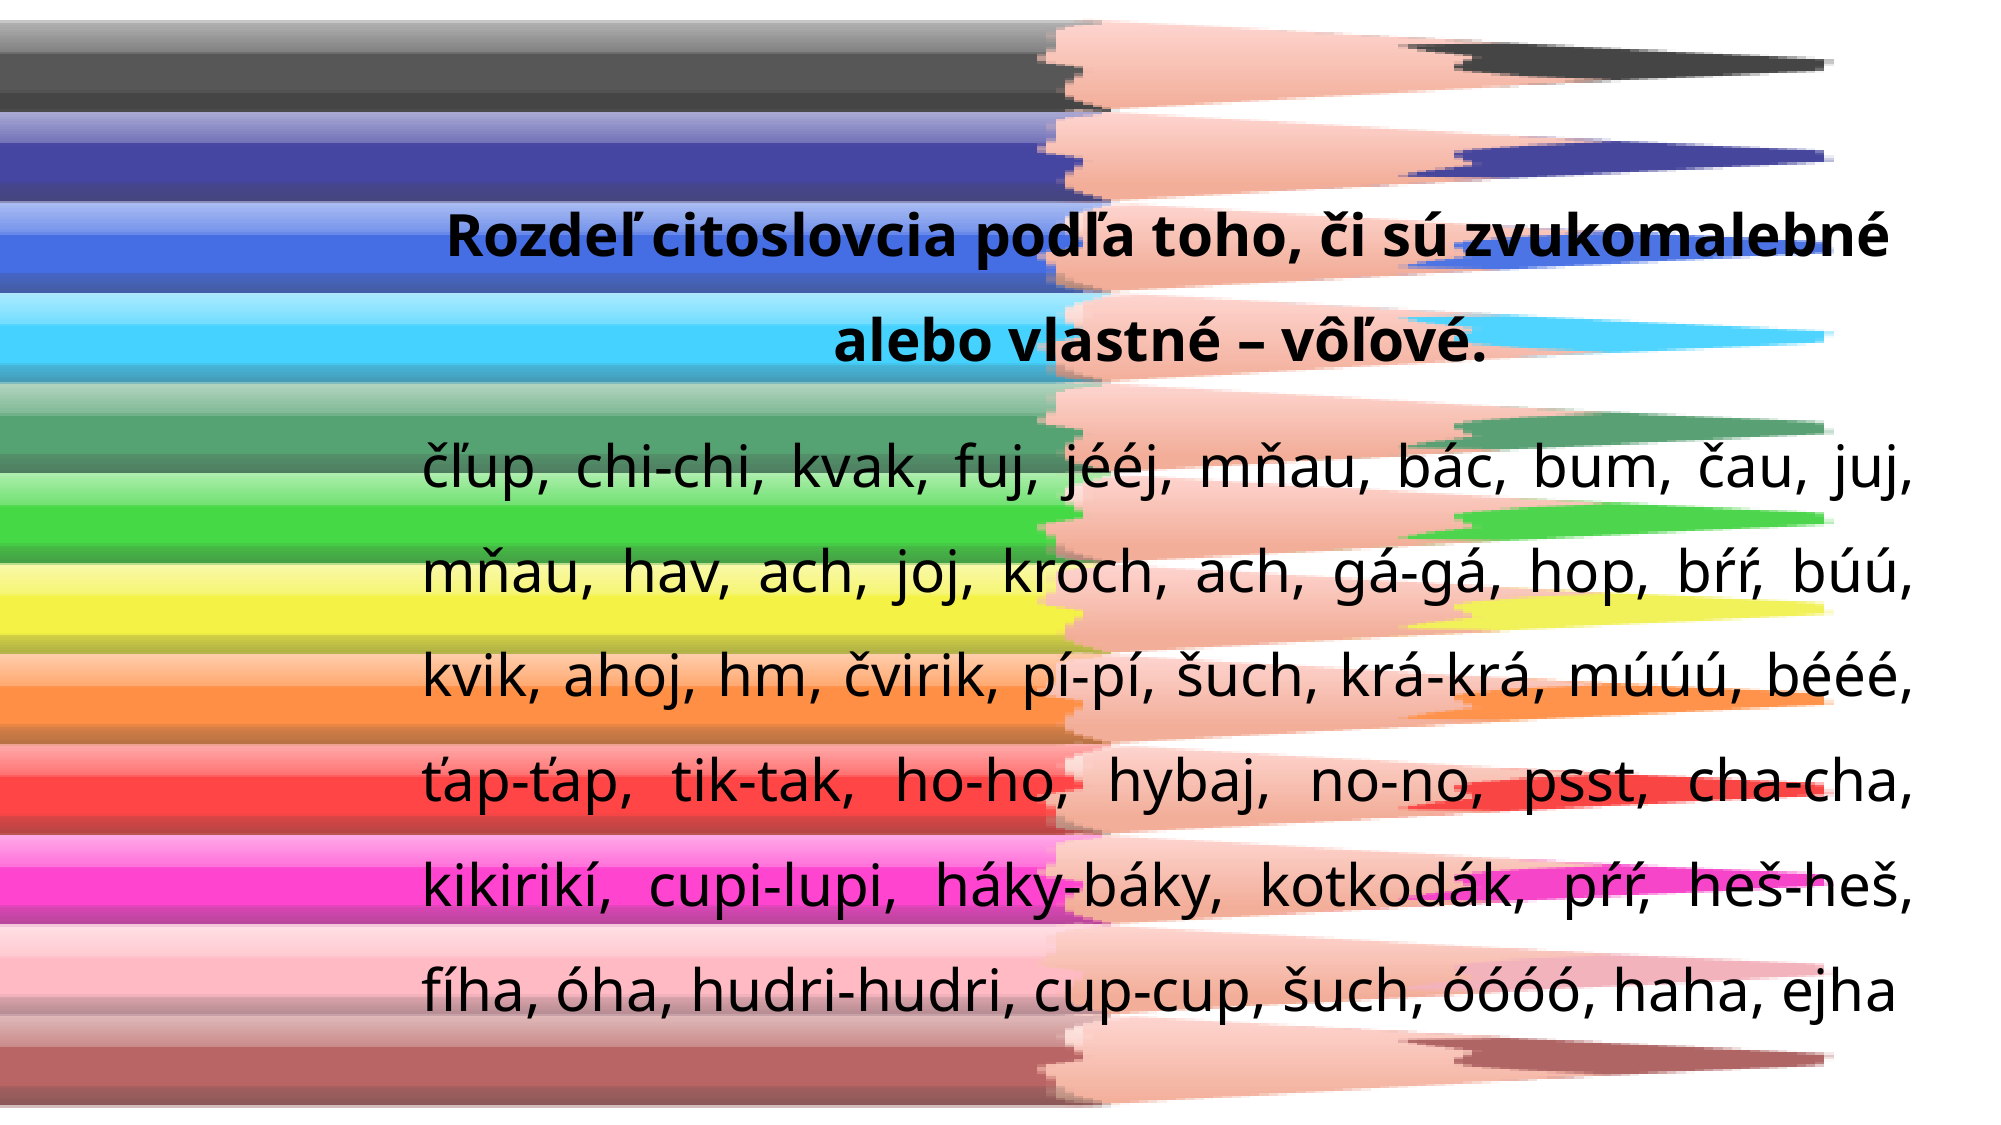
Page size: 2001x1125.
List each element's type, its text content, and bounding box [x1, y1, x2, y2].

list Rozdeľ citoslovcia podľa toho, či sú zvukomalebné alebo vlastné – vôľové. čľup, chi-chi, kvak, fuj, jééj, mňau, bác, bum, čau, juj, mňau, hav, ach, joj, kroch, ach, gá-gá, hop, bŕŕ, búú, kvik, ahoj, hm, čvirik, pí-pí, šuch, krá-krá, múúú, bééé, ťap-ťap, tik-tak, ho-ho, hybaj, no-no, psst, cha-cha, kikirikí, cupi-lupi, háky-báky, kotkodák, pŕŕ, heš-heš, fíha, óha, hudri-hudri, cup-cup, šuch, óóóó, haha, ejha [406, 156, 1931, 1046]
